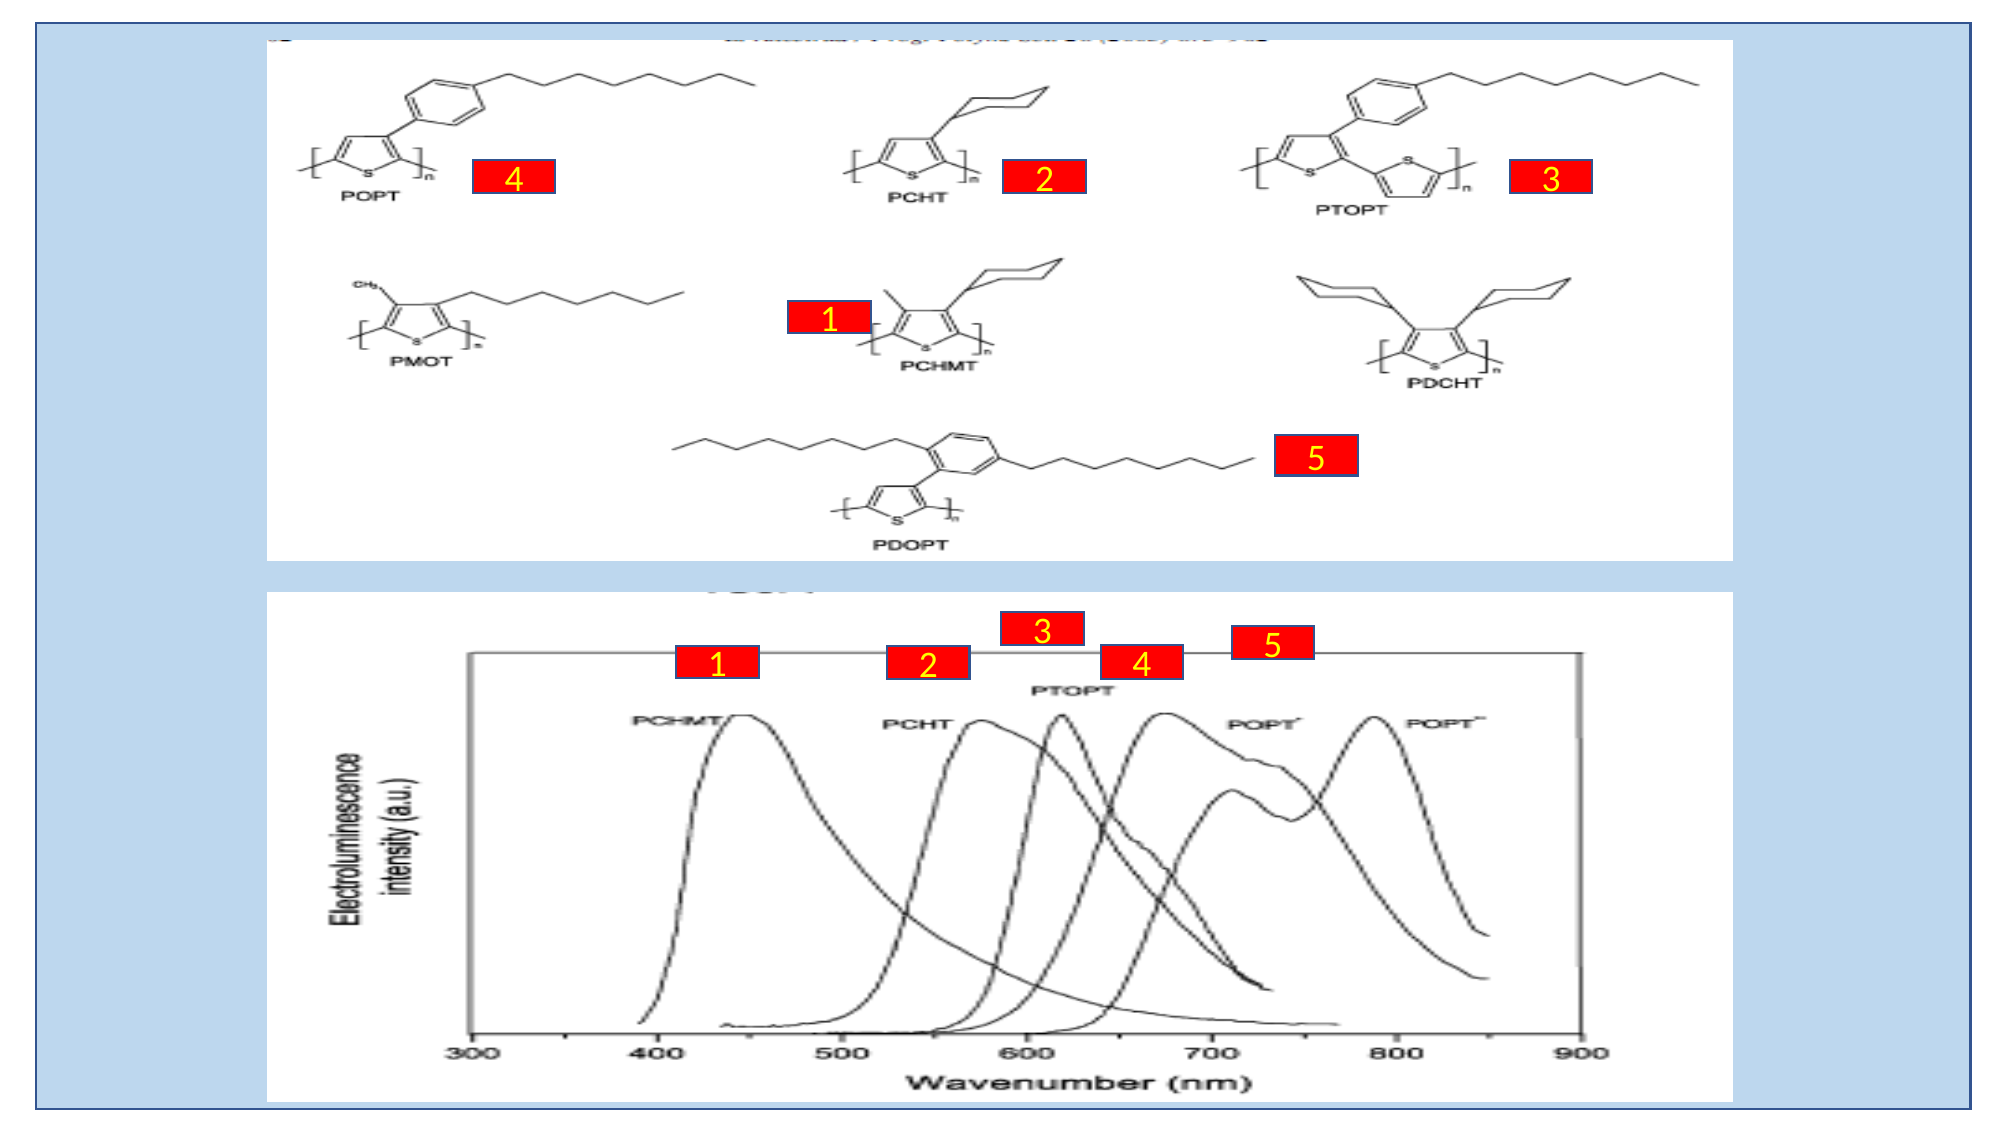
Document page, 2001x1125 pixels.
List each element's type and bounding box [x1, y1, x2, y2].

picture [267, 40, 1733, 561]
picture [267, 592, 1733, 1102]
text_box [35, 22, 1972, 1110]
